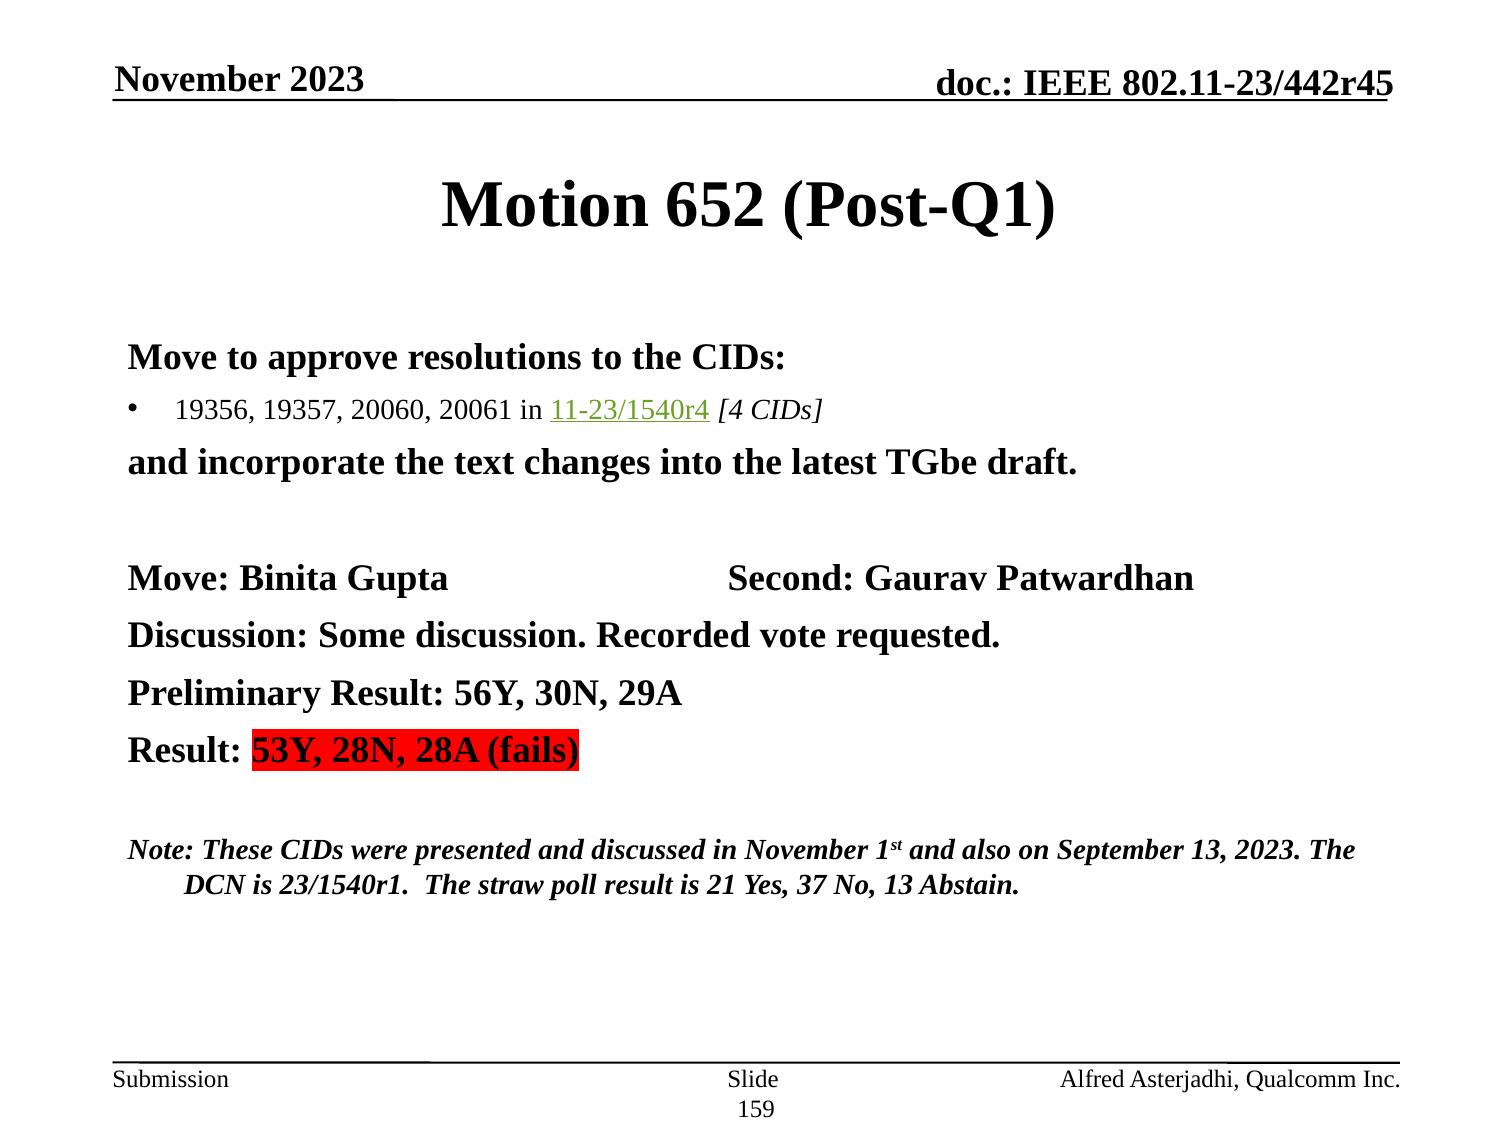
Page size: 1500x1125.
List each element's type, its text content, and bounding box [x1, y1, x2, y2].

slide_number Slide 159 [712, 1061, 800, 1123]
list Move to approve resolutions to the CIDs: 19356, 19357, 20060, 20061 in 11-23/1540r4 [4 CIDs] and incorporate the text changes into the latest TGbe draft. Move: Binita Gupta Second: Gaurav Patwardhan Discussion: Some discussion. Recorded vote requested. Preliminary Result: 56Y, 30N, 29A Result: 53Y, 28N, 28A (fails) Note: These CIDs were presented and discussed in November 1st and also on September 13, 2023. The DCN is 23/1540r1. The straw poll result is 21 Yes, 37 No, 13 Abstain. [112, 324, 1388, 1000]
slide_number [114, 54, 423, 100]
footer Alfred Asterjadhi, Qualcomm Inc. [878, 1061, 1402, 1093]
title Motion 652 (Post-Q1) [112, 112, 1388, 288]
